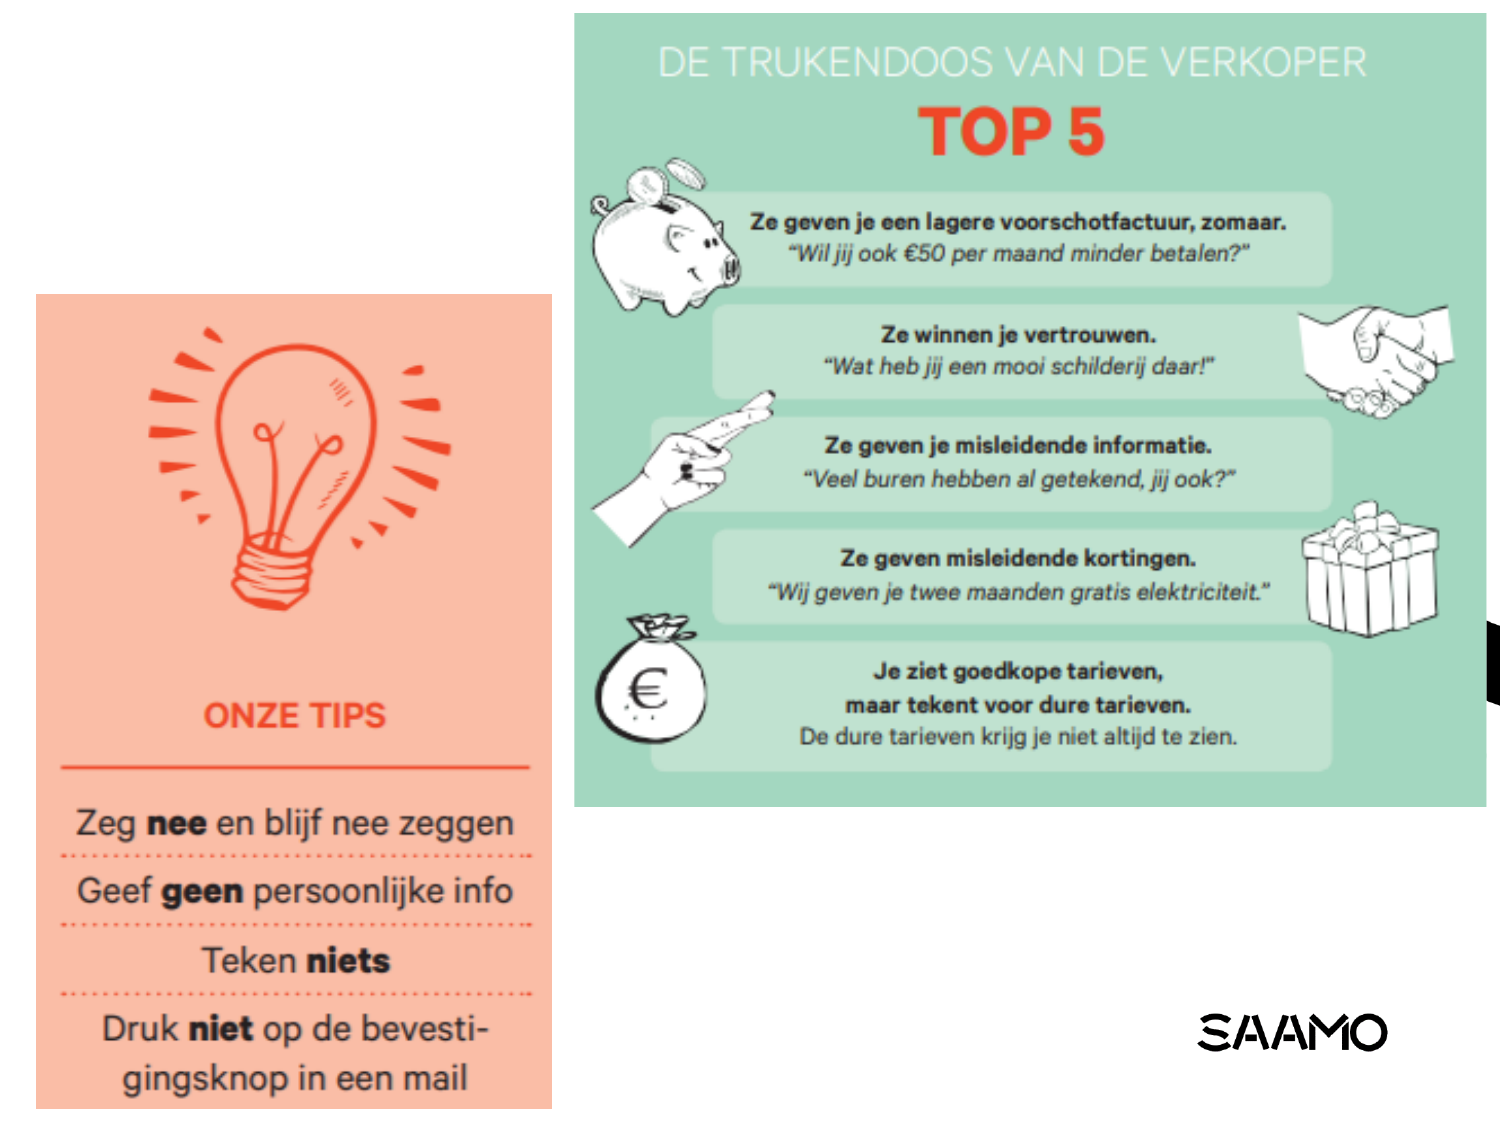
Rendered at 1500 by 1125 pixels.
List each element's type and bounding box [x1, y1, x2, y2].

picture [574, 0, 1500, 1125]
picture [36, 294, 552, 1110]
